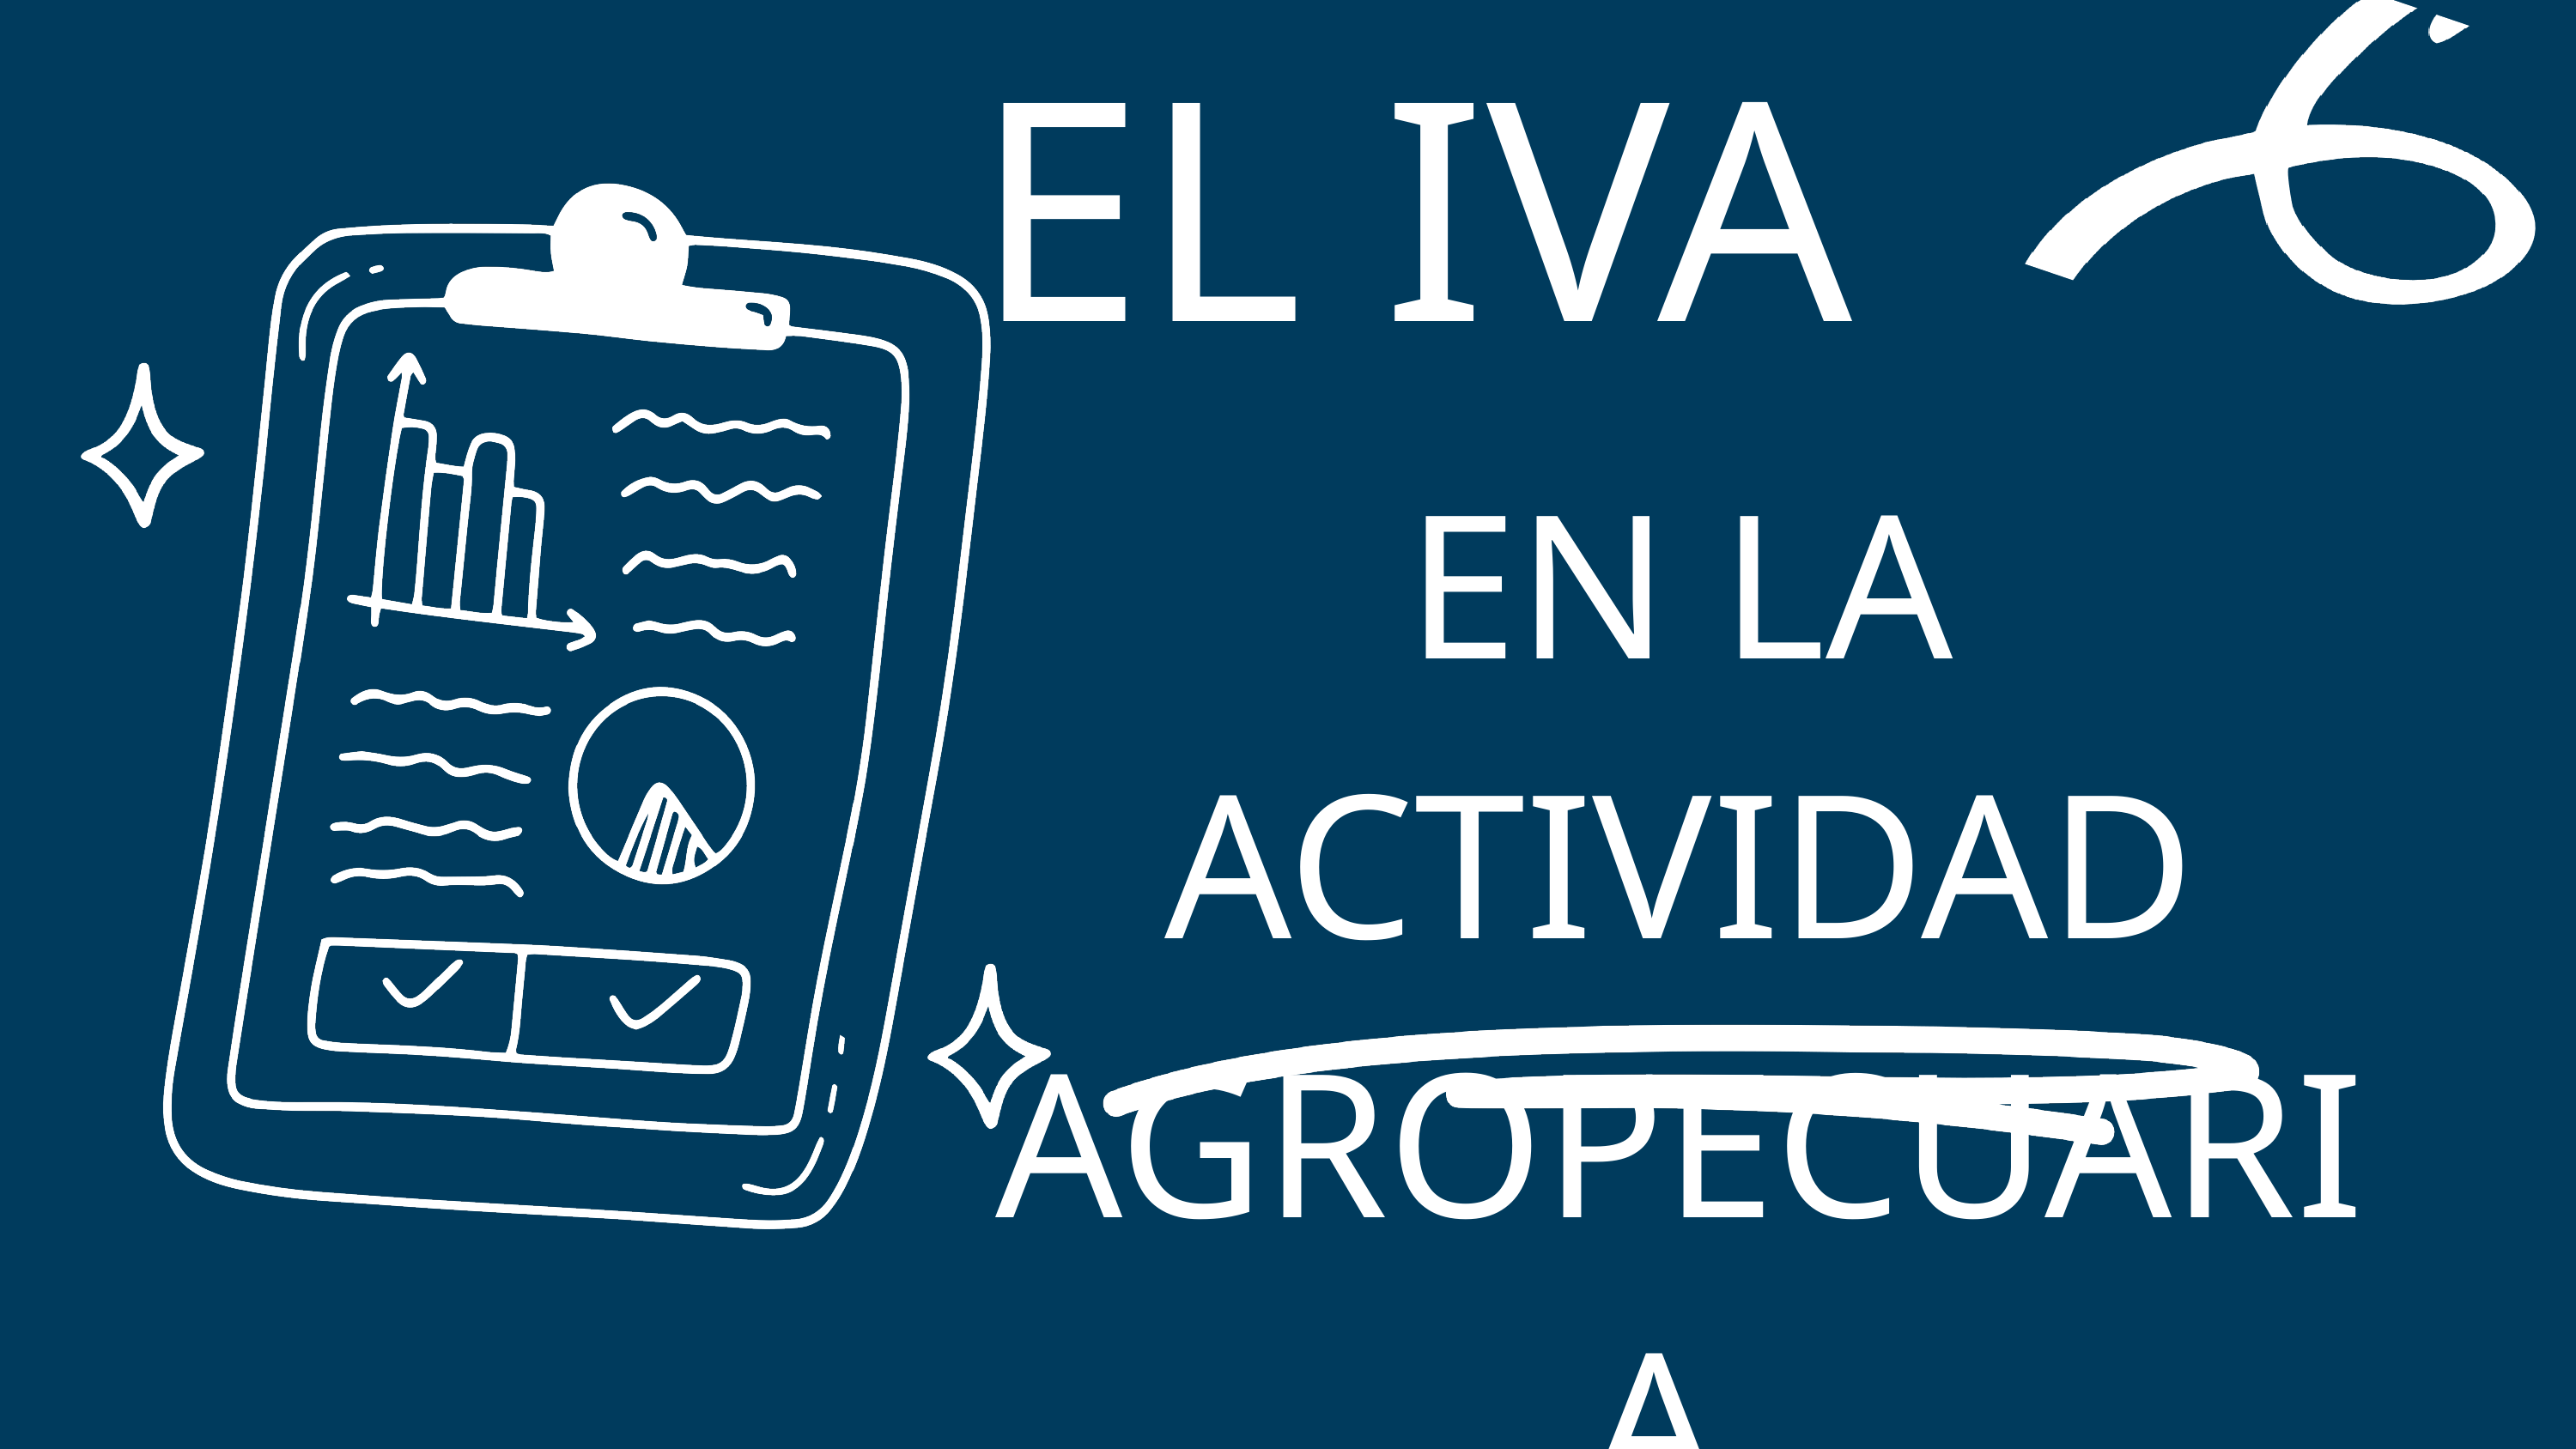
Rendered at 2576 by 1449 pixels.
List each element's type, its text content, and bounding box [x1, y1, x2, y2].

text_box [926, 914, 965, 1171]
text_box [161, 179, 992, 1229]
text_box EN LA ACTIVIDAD AGROPECUARIA [965, 419, 2395, 1449]
text_box [1997, 0, 2576, 428]
text_box EL IVA [965, 0, 1941, 383]
text_box [79, 313, 210, 570]
